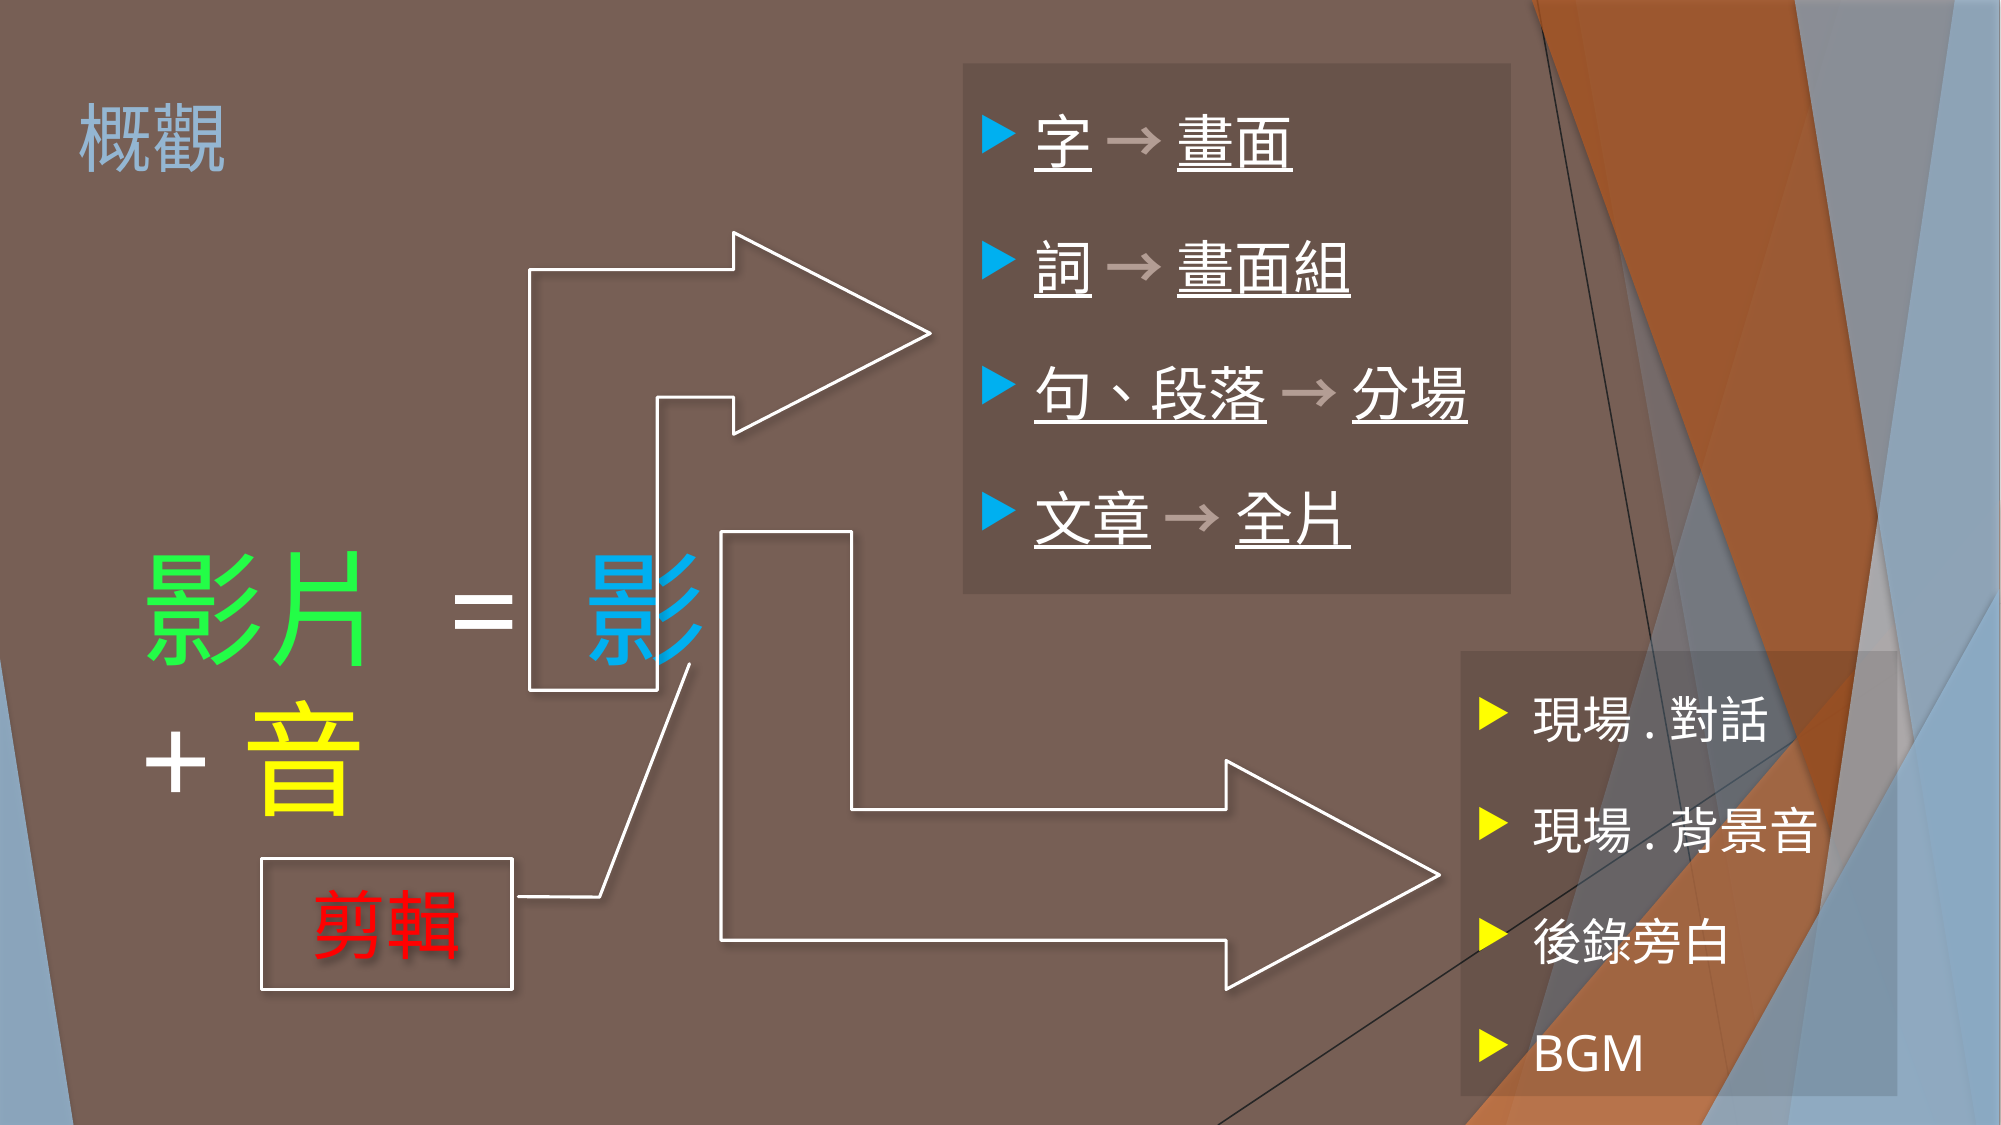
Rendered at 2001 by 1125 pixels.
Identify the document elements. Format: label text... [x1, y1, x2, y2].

text_box 剪輯 [260, 857, 514, 991]
text_box 剪輯 [516, 662, 691, 899]
text_box 現場.對話 現場.背景音 後錄旁白 BGM [1460, 651, 1898, 1097]
text_box 影片 = 影+音 [125, 523, 867, 839]
text_box [528, 231, 932, 692]
title 概觀 [62, 83, 331, 301]
text_box [719, 530, 1442, 991]
list 字 → 畫面 詞 → 畫面組 句、段落 → 分場 文章 → 全片 [962, 63, 1511, 595]
